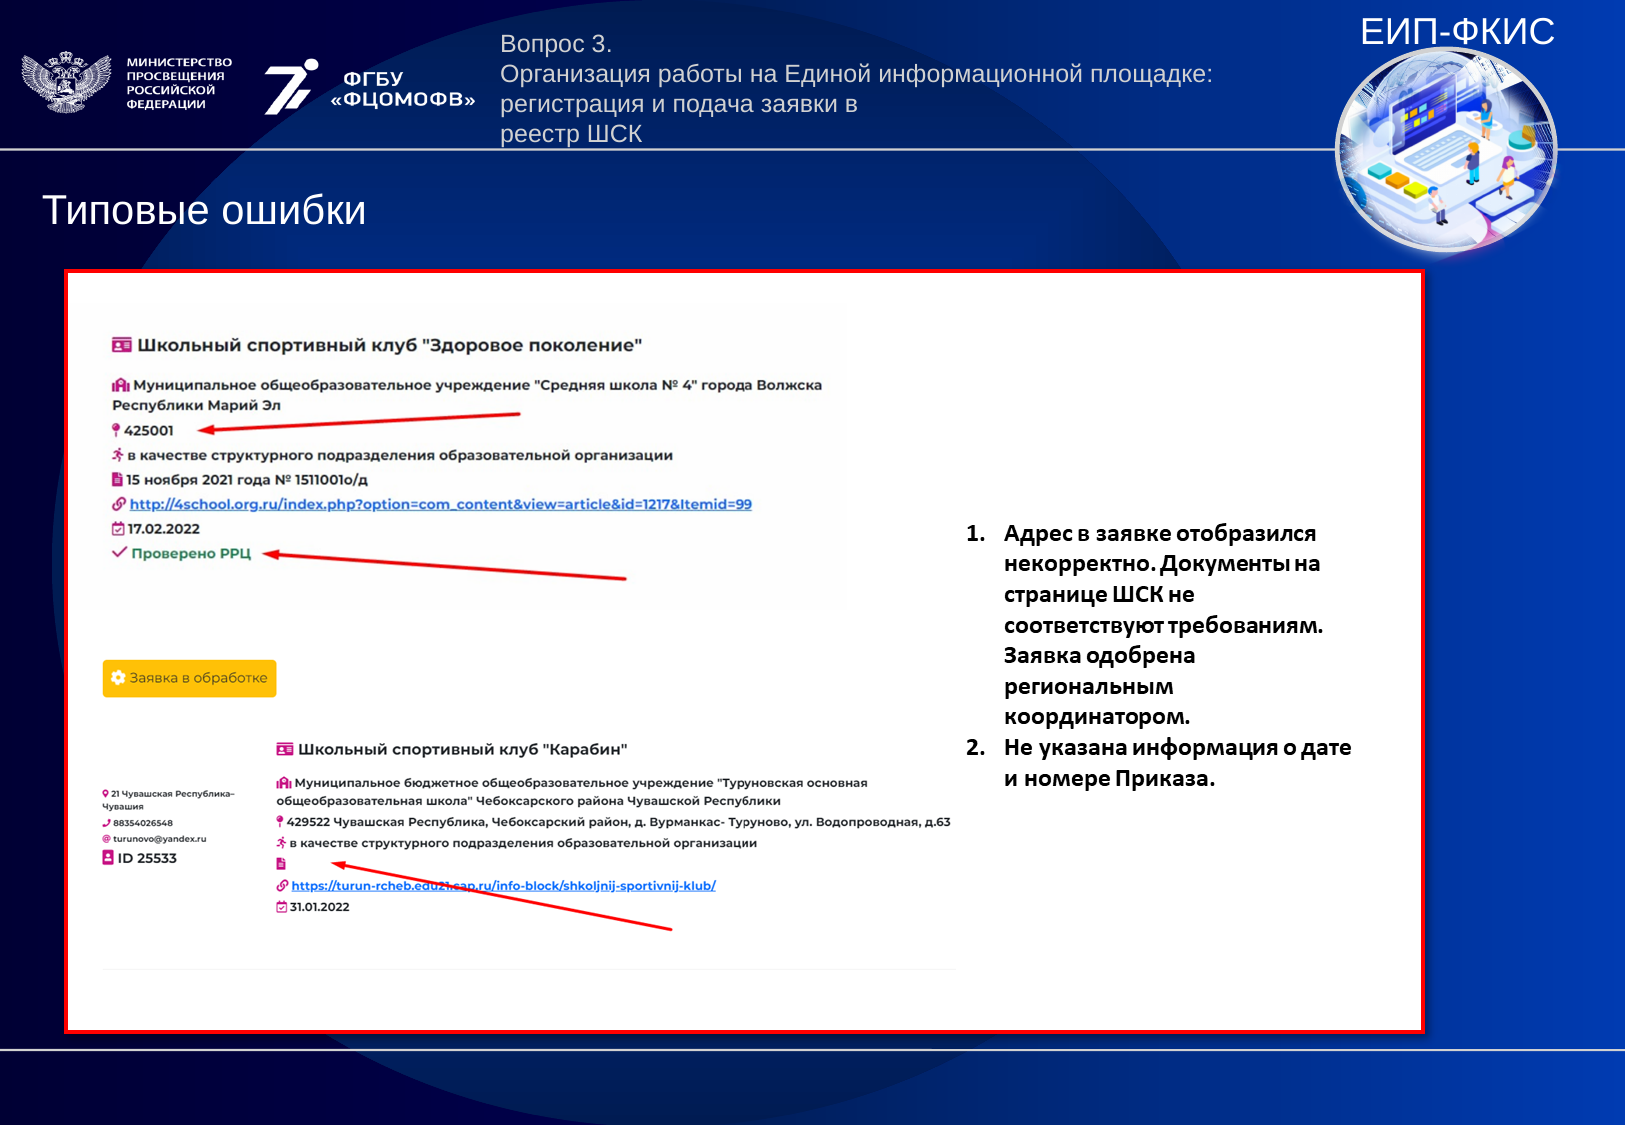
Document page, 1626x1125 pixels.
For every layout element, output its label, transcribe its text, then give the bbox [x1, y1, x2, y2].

title Типовые ошибки [24, 138, 1179, 277]
picture [68, 54, 1569, 1030]
text_box Вопрос 3. Организация работы на Единой информационной площадке: регистрация и подача заявки в реестр ШСК [485, 19, 1299, 155]
picture [20, 48, 249, 127]
picture [255, 29, 525, 122]
text_box ЕИП-ФКИС [1316, 0, 1573, 78]
